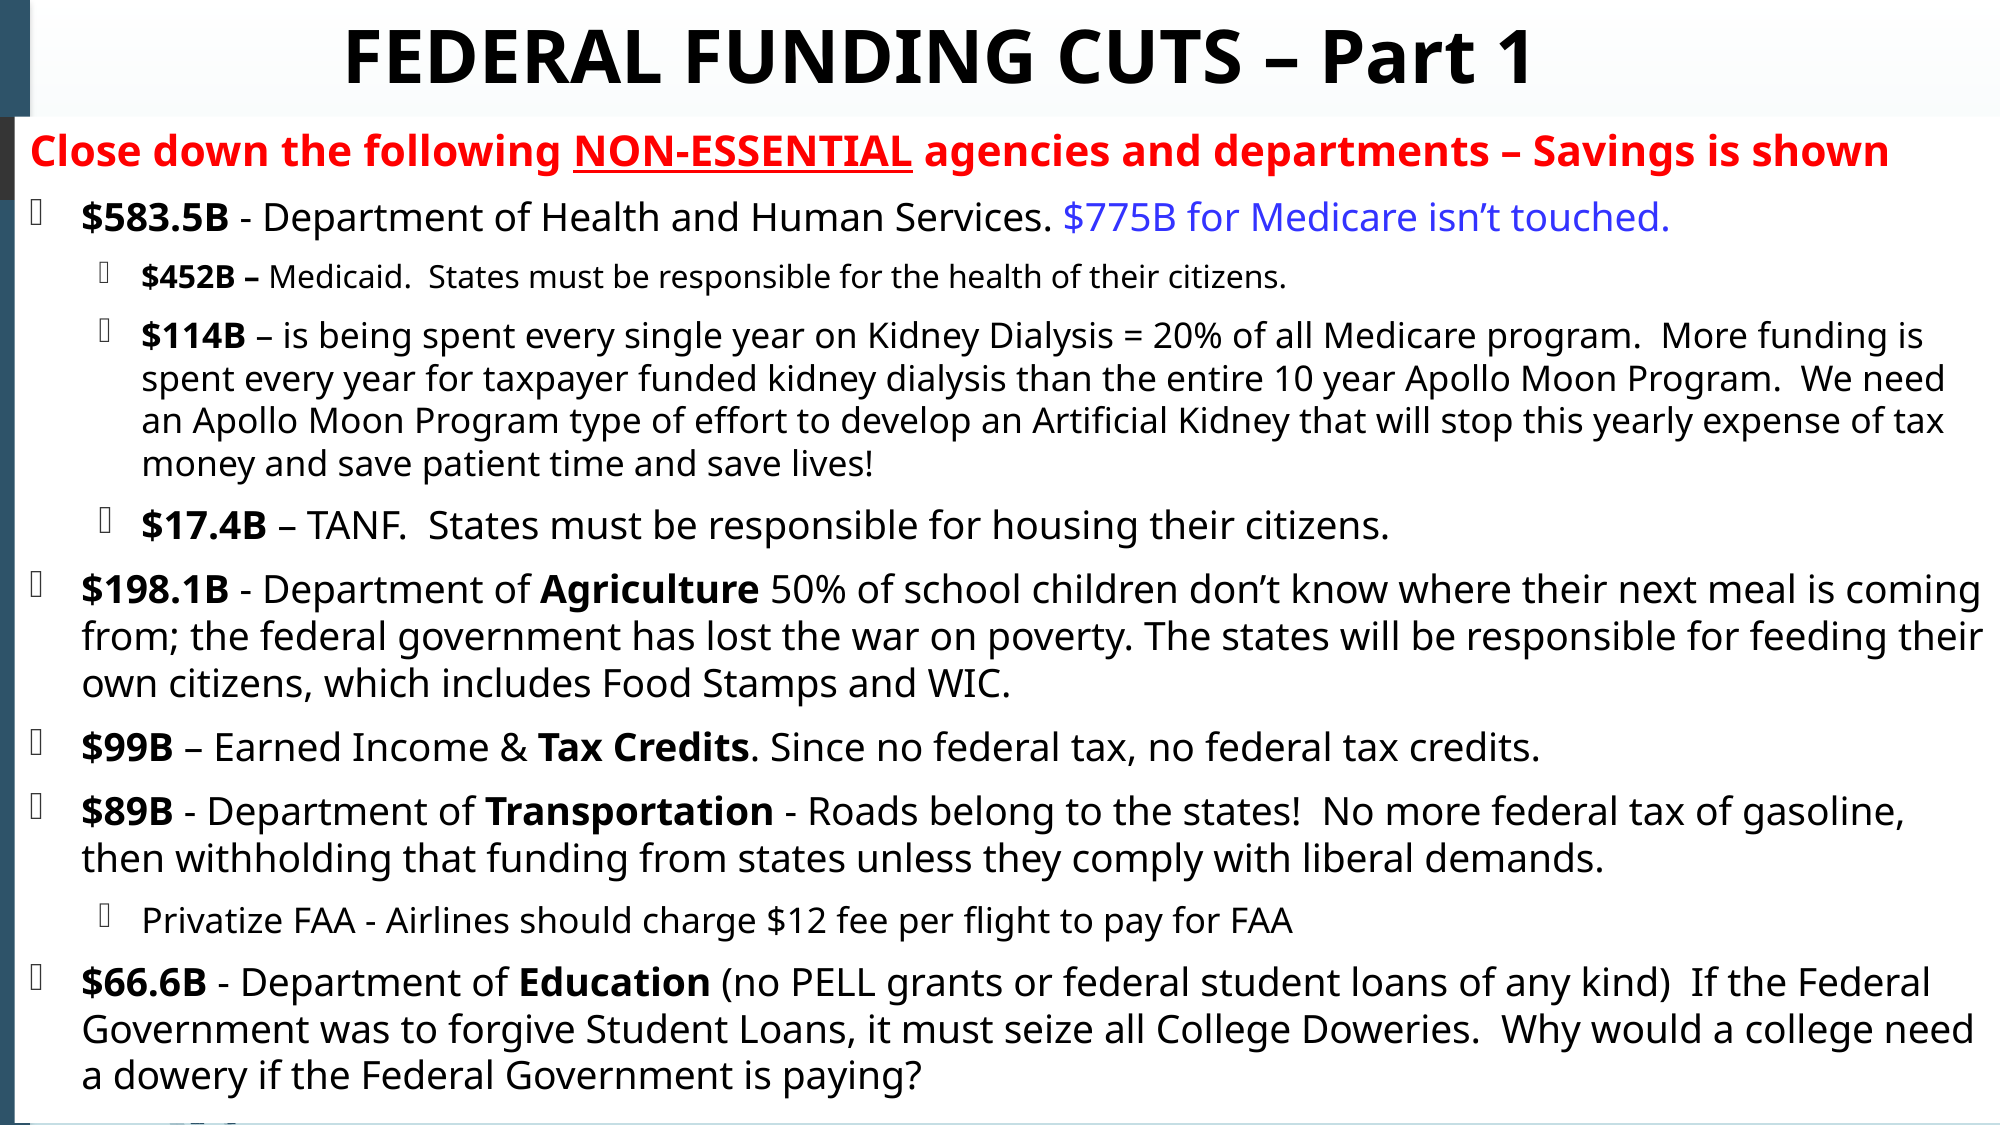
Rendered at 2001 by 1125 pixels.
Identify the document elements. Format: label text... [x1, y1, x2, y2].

list Close down the following NON-ESSENTIAL agencies and departments – Savings is shown $583.5B - Department of Health and Human Services. $775B for Medicare isn’t touched. $452B – Medicaid. States must be responsible for the health of their citizens. $114B – is being spent every single year on Kidney Dialysis = 20% of all Medicare program. More funding is spent every year for taxpayer funded kidney dialysis than the entire 10 year Apollo Moon Program. We need an Apollo Moon Program type of effort to develop an Artificial Kidney that will stop this yearly expense of tax money and save patient time and save lives! $17.4B – TANF. States must be responsible for housing their citizens. $198.1B - Department of Agriculture 50% of school children don’t know where their next meal is coming from; the federal government has lost the war on poverty. The states will be responsible for feeding their own citizens, which includes Food Stamps and WIC. $99B – Earned Income & Tax Credits. Since no federal tax, no federal tax credits. $89B - Department of Transportation - Roads belong to the states! No more federal tax of gasoline, then withholding that funding from states unless they comply with liberal demands. Privatize FAA - Airlines should charge $12 fee per flight to pay for FAA $66.6B - Department of Education (no PELL grants or federal student loans of any kind) If the Federal Government was to forgive Student Loans, it must seize all College Doweries. Why would a college need a dowery if the Federal Government is paying? [14, 116, 2000, 1123]
title FEDERAL FUNDING CUTS – Part 1 [327, 2, 1790, 116]
